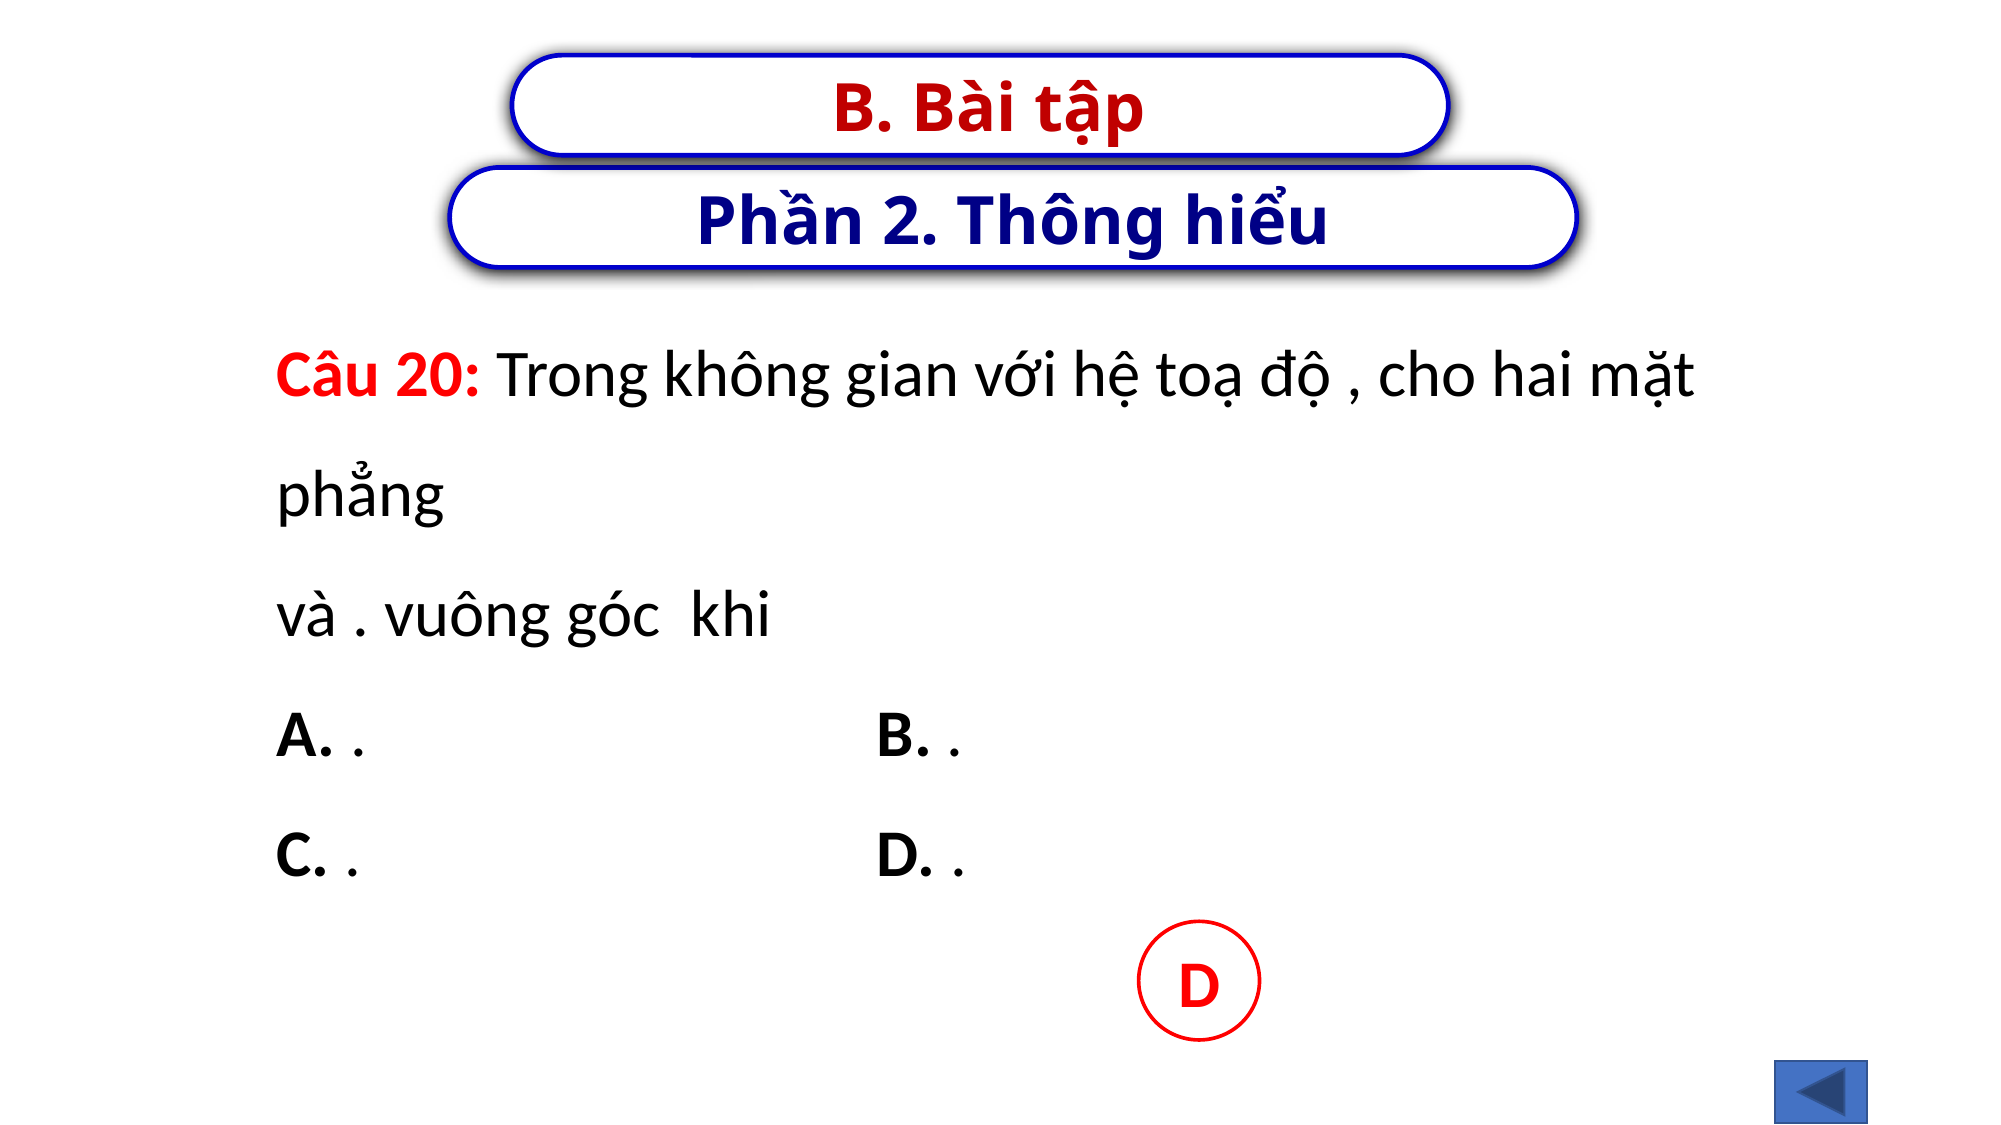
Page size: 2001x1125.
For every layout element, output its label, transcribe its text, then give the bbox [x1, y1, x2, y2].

text_box D [1137, 920, 1261, 1041]
text_box B. Bài tập [511, 55, 1449, 156]
text_box Phần 2. Thông hiểu [449, 167, 1577, 268]
text_box [1774, 1060, 1868, 1124]
